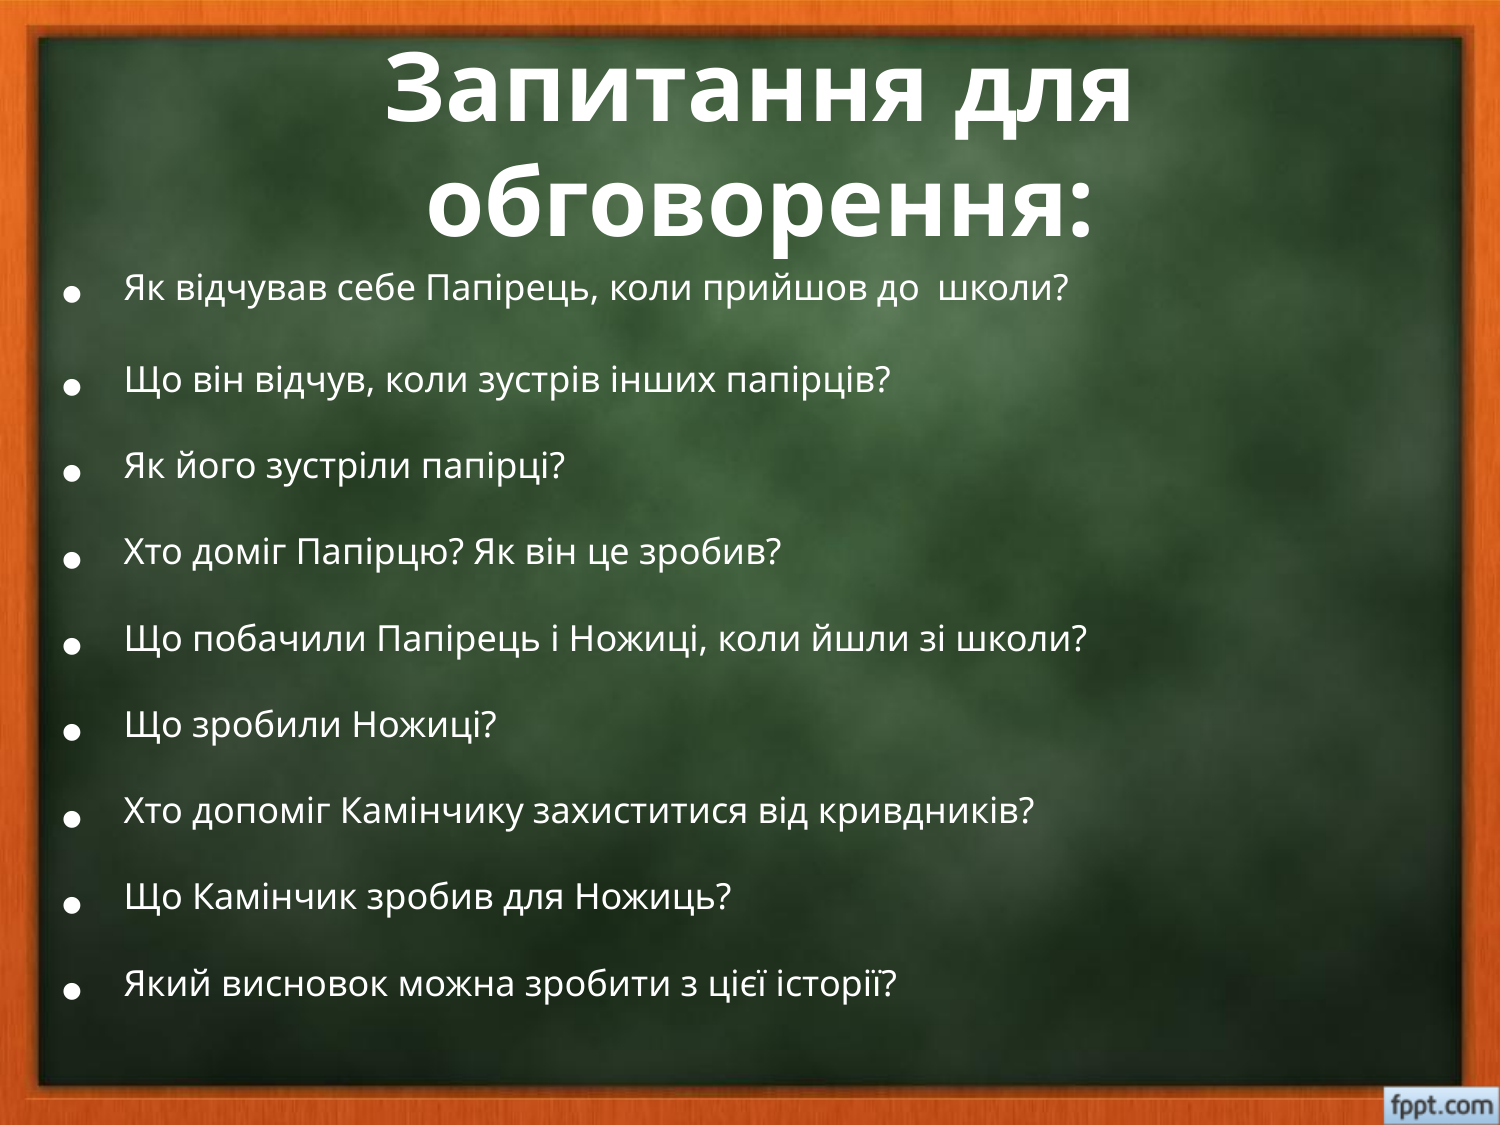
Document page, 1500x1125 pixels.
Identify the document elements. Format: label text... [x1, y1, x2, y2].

title Запитання для обговорення: [51, 54, 1469, 228]
list Як відчував себе Папірець, коли прийшов до школи? Що він відчув, коли зустрів інших папірців? Як його зустріли папірці? Хто доміг Папірцю? Як він це зробив? Що побачили Папірець і Ножиці, коли йшли зі школи? Що зробили Ножиці? Хто допоміг Камінчику захиститися від кривдників? Що Камінчик зробив для Ножиць? Який висновок можна зробити з цієї історії? [41, 231, 1496, 1035]
picture [0, 0, 1500, 1125]
